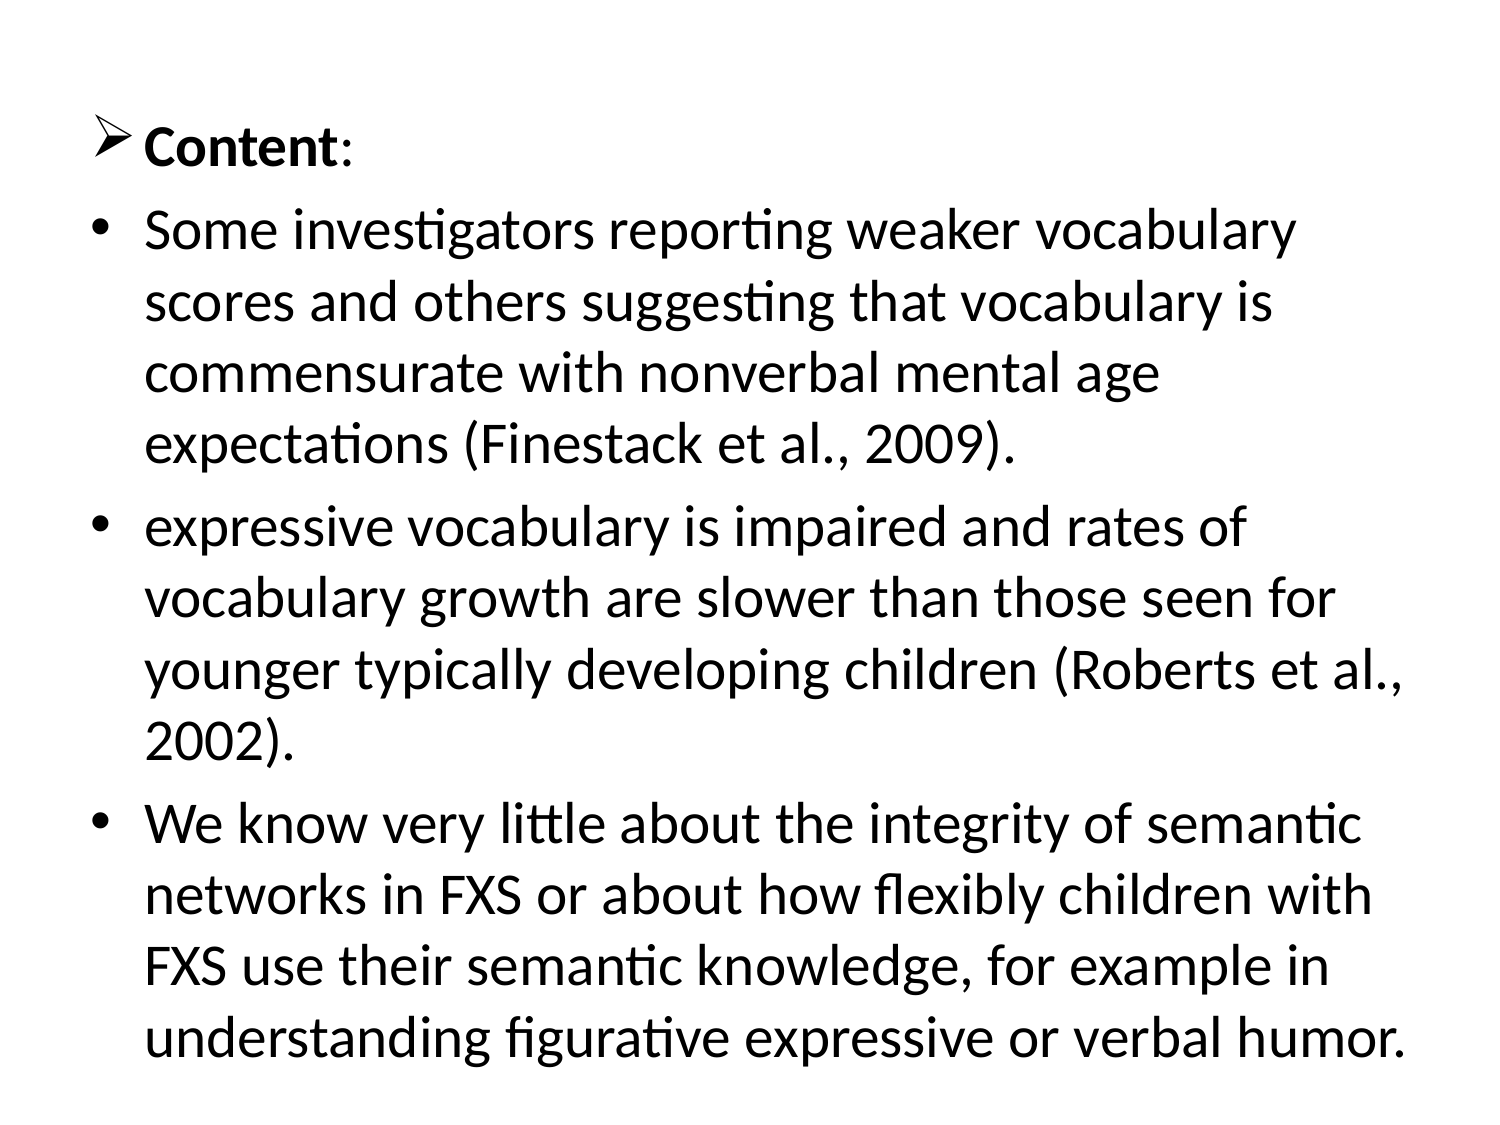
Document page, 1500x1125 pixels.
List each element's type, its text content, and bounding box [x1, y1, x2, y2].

list Content: Some investigators reporting weaker vocabulary scores and others suggesting that vocabulary is commensurate with nonverbal mental age expectations (Finestack et al., 2009). expressive vocabulary is impaired and rates of vocabulary growth are slower than those seen for younger typically developing children (Roberts et al., 2002). We know very little about the integrity of semantic networks in FXS or about how flexibly children with FXS use their semantic knowledge, for example in understanding figurative expressive or verbal humor. [75, 99, 1425, 1100]
